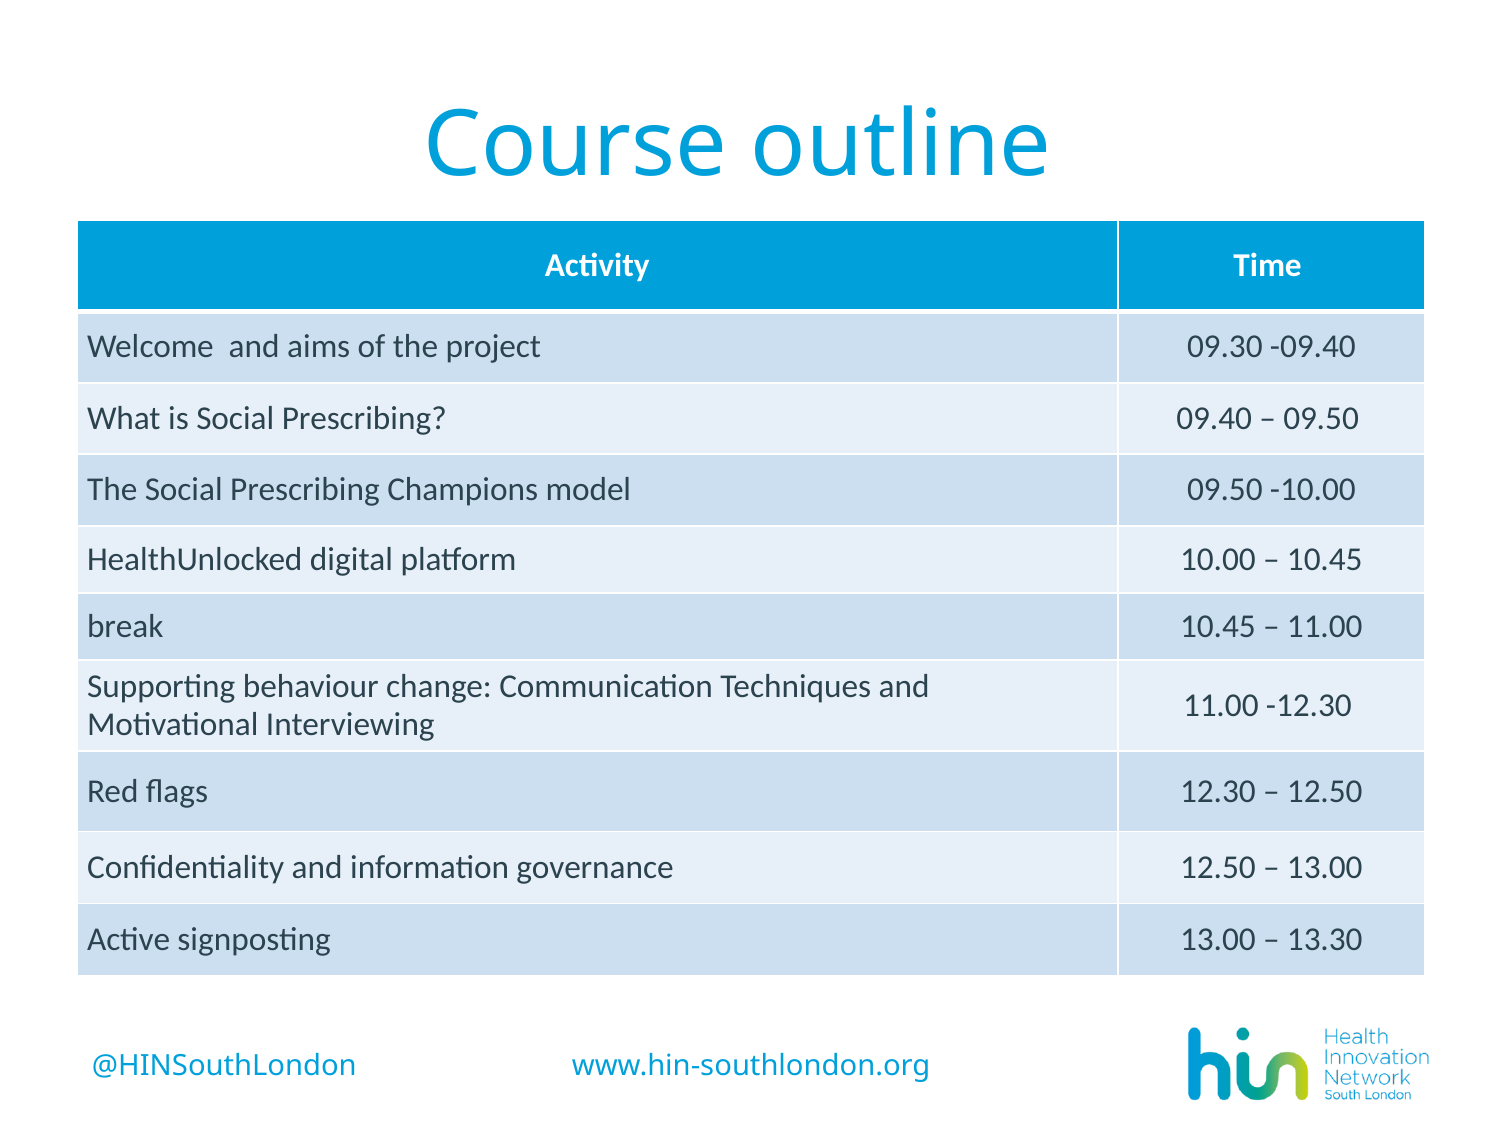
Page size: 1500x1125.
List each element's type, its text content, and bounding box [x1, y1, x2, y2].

table_cell 12.50 – 13.00 [1119, 832, 1424, 903]
table_cell 11.00 -12.30 [1119, 661, 1424, 750]
table_header Time [1119, 221, 1424, 309]
table_cell Supporting behaviour change: Communication Techniques and Motivational Interviewing [78, 661, 1117, 750]
table_cell 09.40 – 09.50 [1119, 384, 1424, 453]
table_cell 09.50 -10.00 [1119, 455, 1424, 525]
table_cell The Social Prescribing Champions model [78, 455, 1117, 525]
title Course outline [75, 45, 1425, 219]
table_cell 09.30 -09.40 [1119, 314, 1424, 382]
table_cell What is Social Prescribing? [78, 384, 1117, 453]
picture [1187, 1019, 1429, 1108]
table_cell HealthUnlocked digital platform [78, 527, 1117, 592]
table_cell 10.45 – 11.00 [1119, 594, 1424, 659]
table_header Activity [78, 221, 1117, 309]
table_cell Red flags [78, 752, 1117, 831]
table_cell break [78, 594, 1117, 659]
table_cell Confidentiality and information governance [78, 832, 1117, 903]
table_cell 12.30 – 12.50 [1119, 752, 1424, 831]
table_cell Welcome and aims of the project [78, 314, 1117, 382]
table_cell 10.00 – 10.45 [1119, 527, 1424, 592]
table_cell Active signposting [78, 904, 1117, 975]
table_cell 13.00 – 13.30 [1119, 904, 1424, 975]
